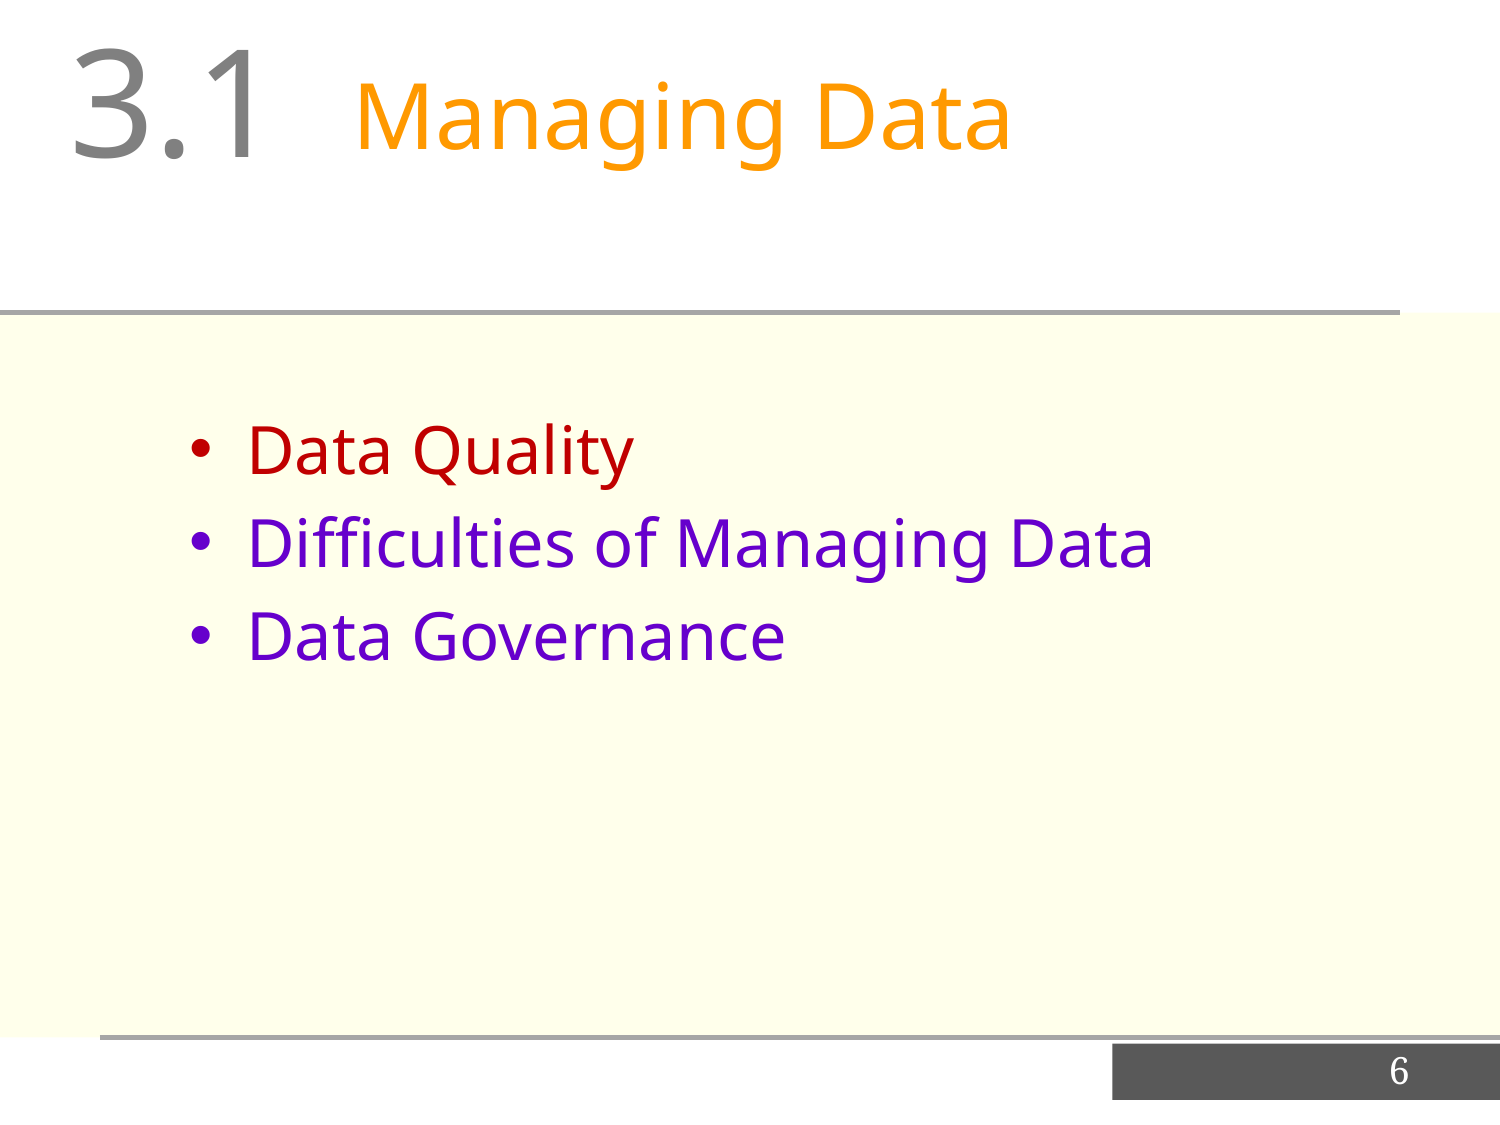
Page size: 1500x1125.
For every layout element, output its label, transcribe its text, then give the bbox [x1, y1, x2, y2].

list 3.1 [12, 0, 338, 250]
list Data Quality Difficulties of Managing Data Data Governance [174, 399, 1413, 1025]
slide_number 6 [1074, 1042, 1425, 1103]
subtitle Managing Data [337, 50, 1413, 325]
